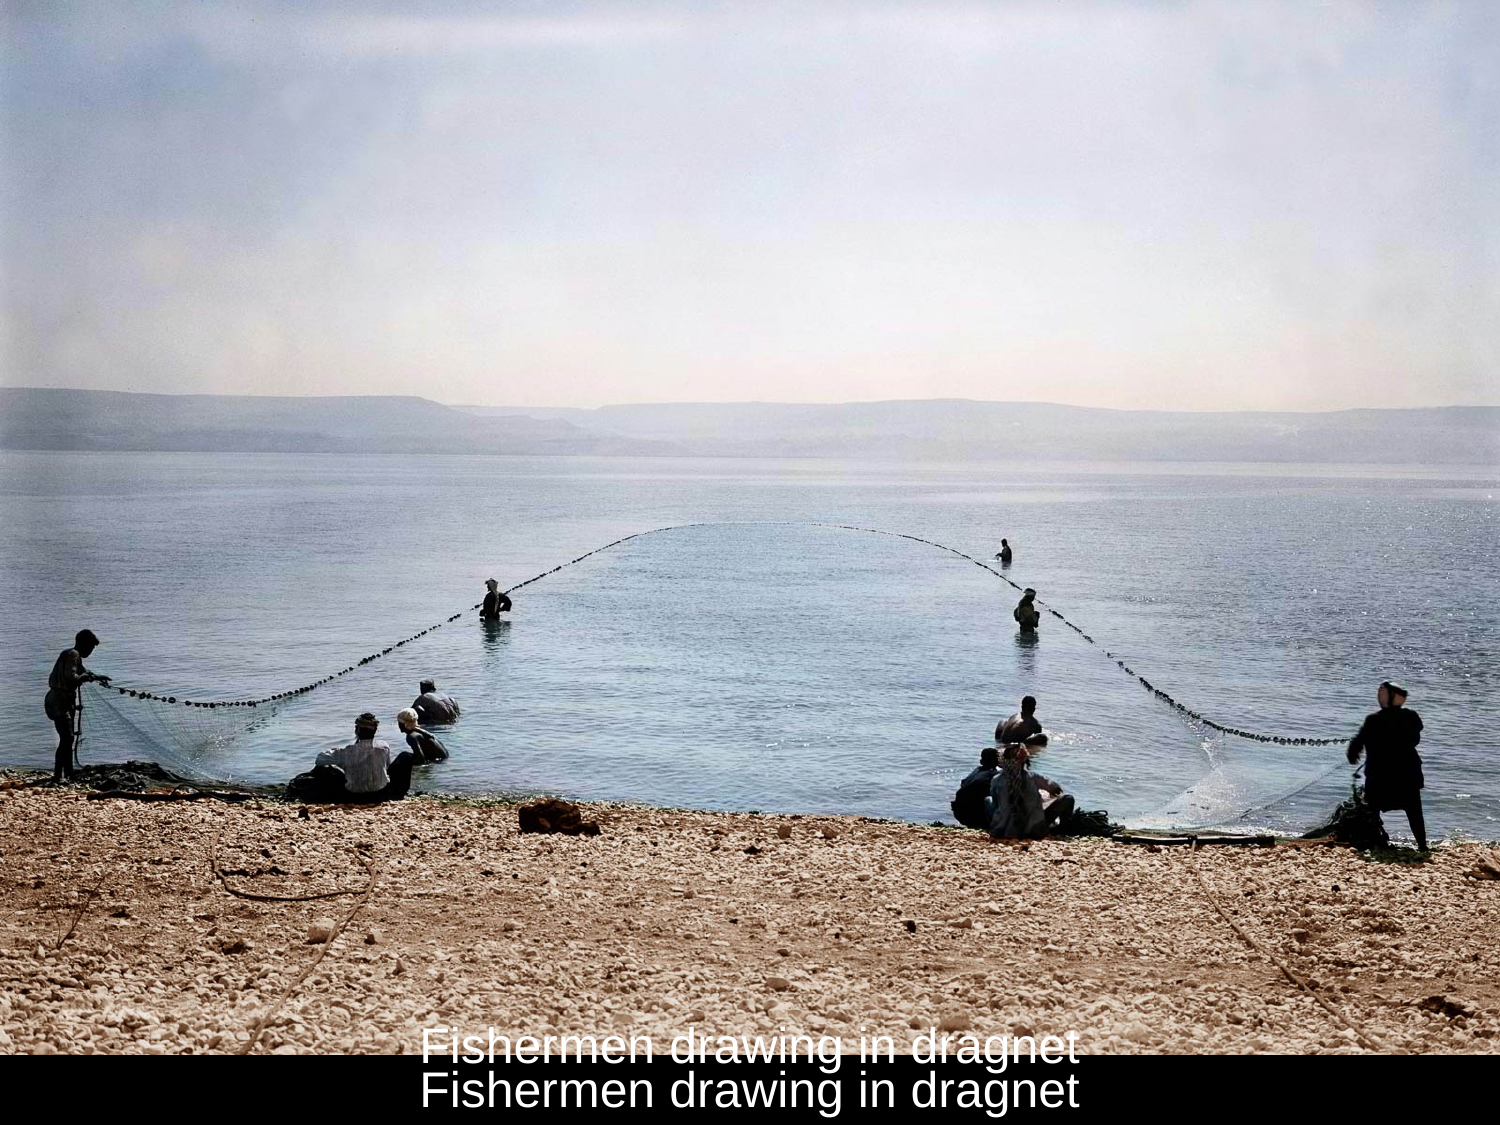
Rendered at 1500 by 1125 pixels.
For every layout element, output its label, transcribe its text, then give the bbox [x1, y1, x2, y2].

text_box Fishermen drawing in dragnet [0, 1061, 1500, 1125]
picture [0, 0, 1500, 1055]
